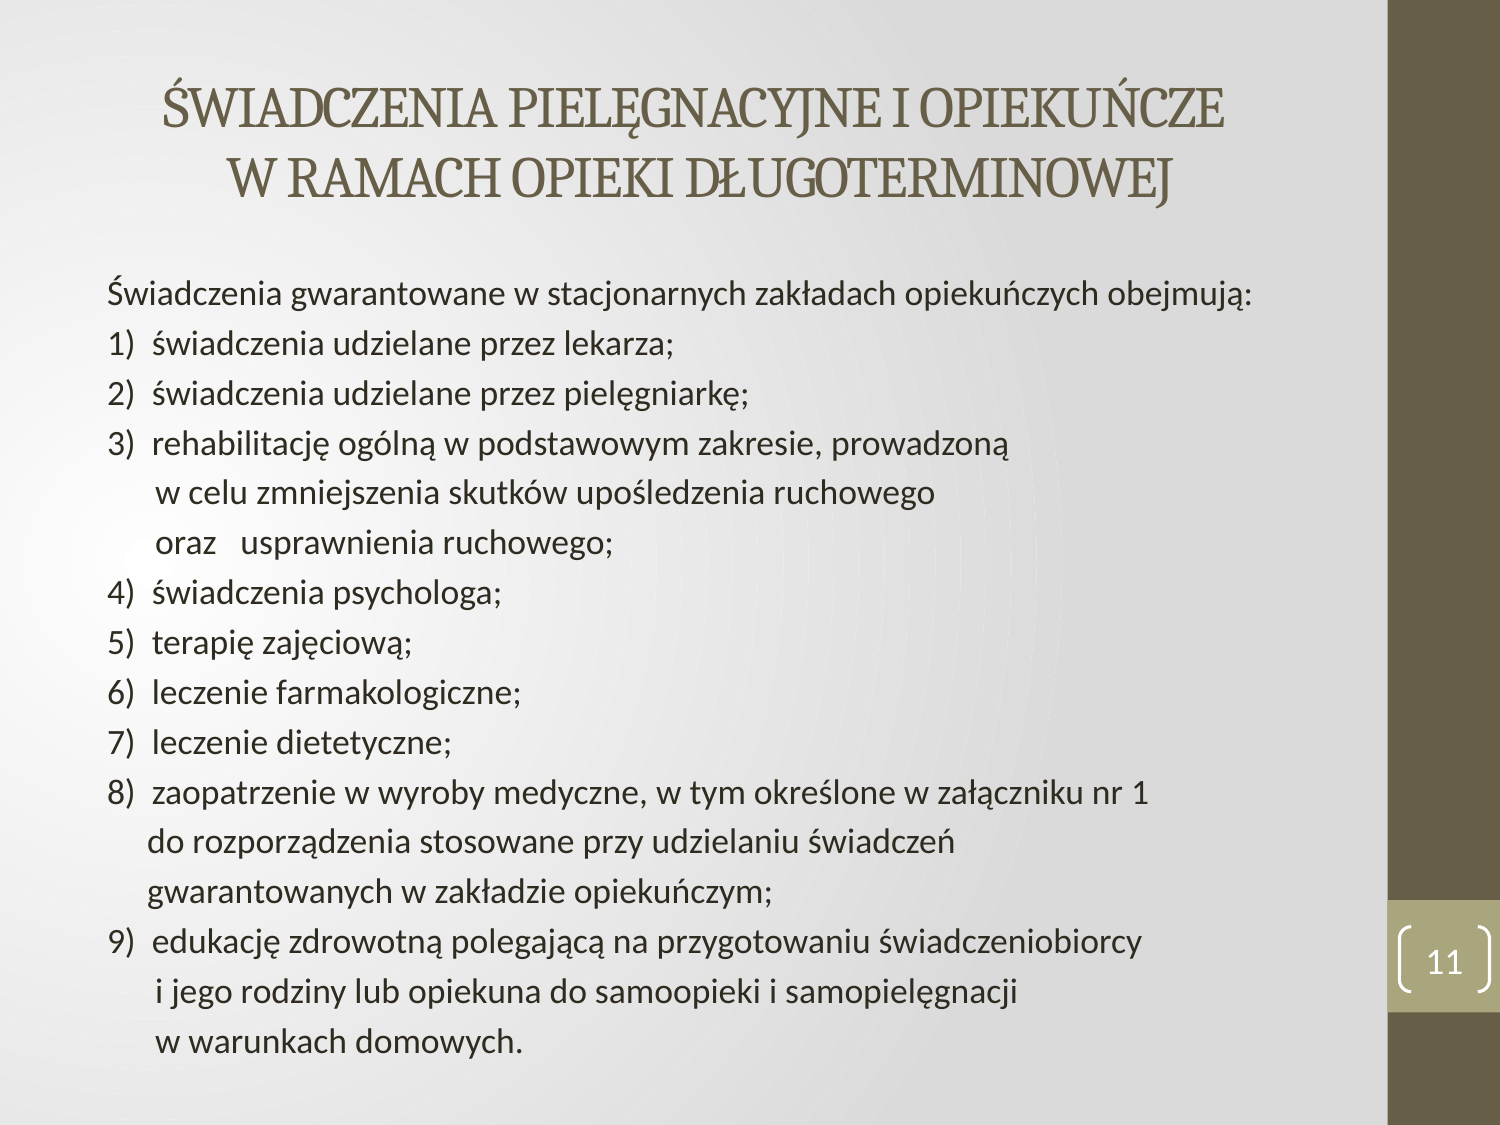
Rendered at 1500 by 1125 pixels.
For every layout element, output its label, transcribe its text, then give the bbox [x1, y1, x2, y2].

list Świadczenia gwarantowane w stacjonarnych zakładach opiekuńczych obejmują: 1) świadczenia udzielane przez lekarza; 2) świadczenia udzielane przez pielęgniarkę; 3) rehabilitację ogólną w podstawowym zakresie, prowadzoną w celu zmniejszenia skutków upośledzenia ruchowego oraz usprawnienia ruchowego; 4) świadczenia psychologa; 5) terapię zajęciową; 6) leczenie farmakologiczne; 7) leczenie dietetyczne; 8) zaopatrzenie w wyroby medyczne, w tym określone w załączniku nr 1 do rozporządzenia stosowane przy udzielaniu świadczeń gwarantowanych w zakładzie opiekuńczym; 9) edukację zdrowotną polegającą na przygotowaniu świadczeniobiorcy i jego rodziny lub opiekuna do samoopieki i samopielęgnacji w warunkach domowych. [75, 262, 1325, 1083]
slide_number 11 [1397, 925, 1492, 994]
title ŚWIADCZENIA PIELĘGNACYJNE I OPIEKUŃCZE W RAMACH OPIEKI DŁUGOTERMINOWEJ [75, 45, 1325, 233]
